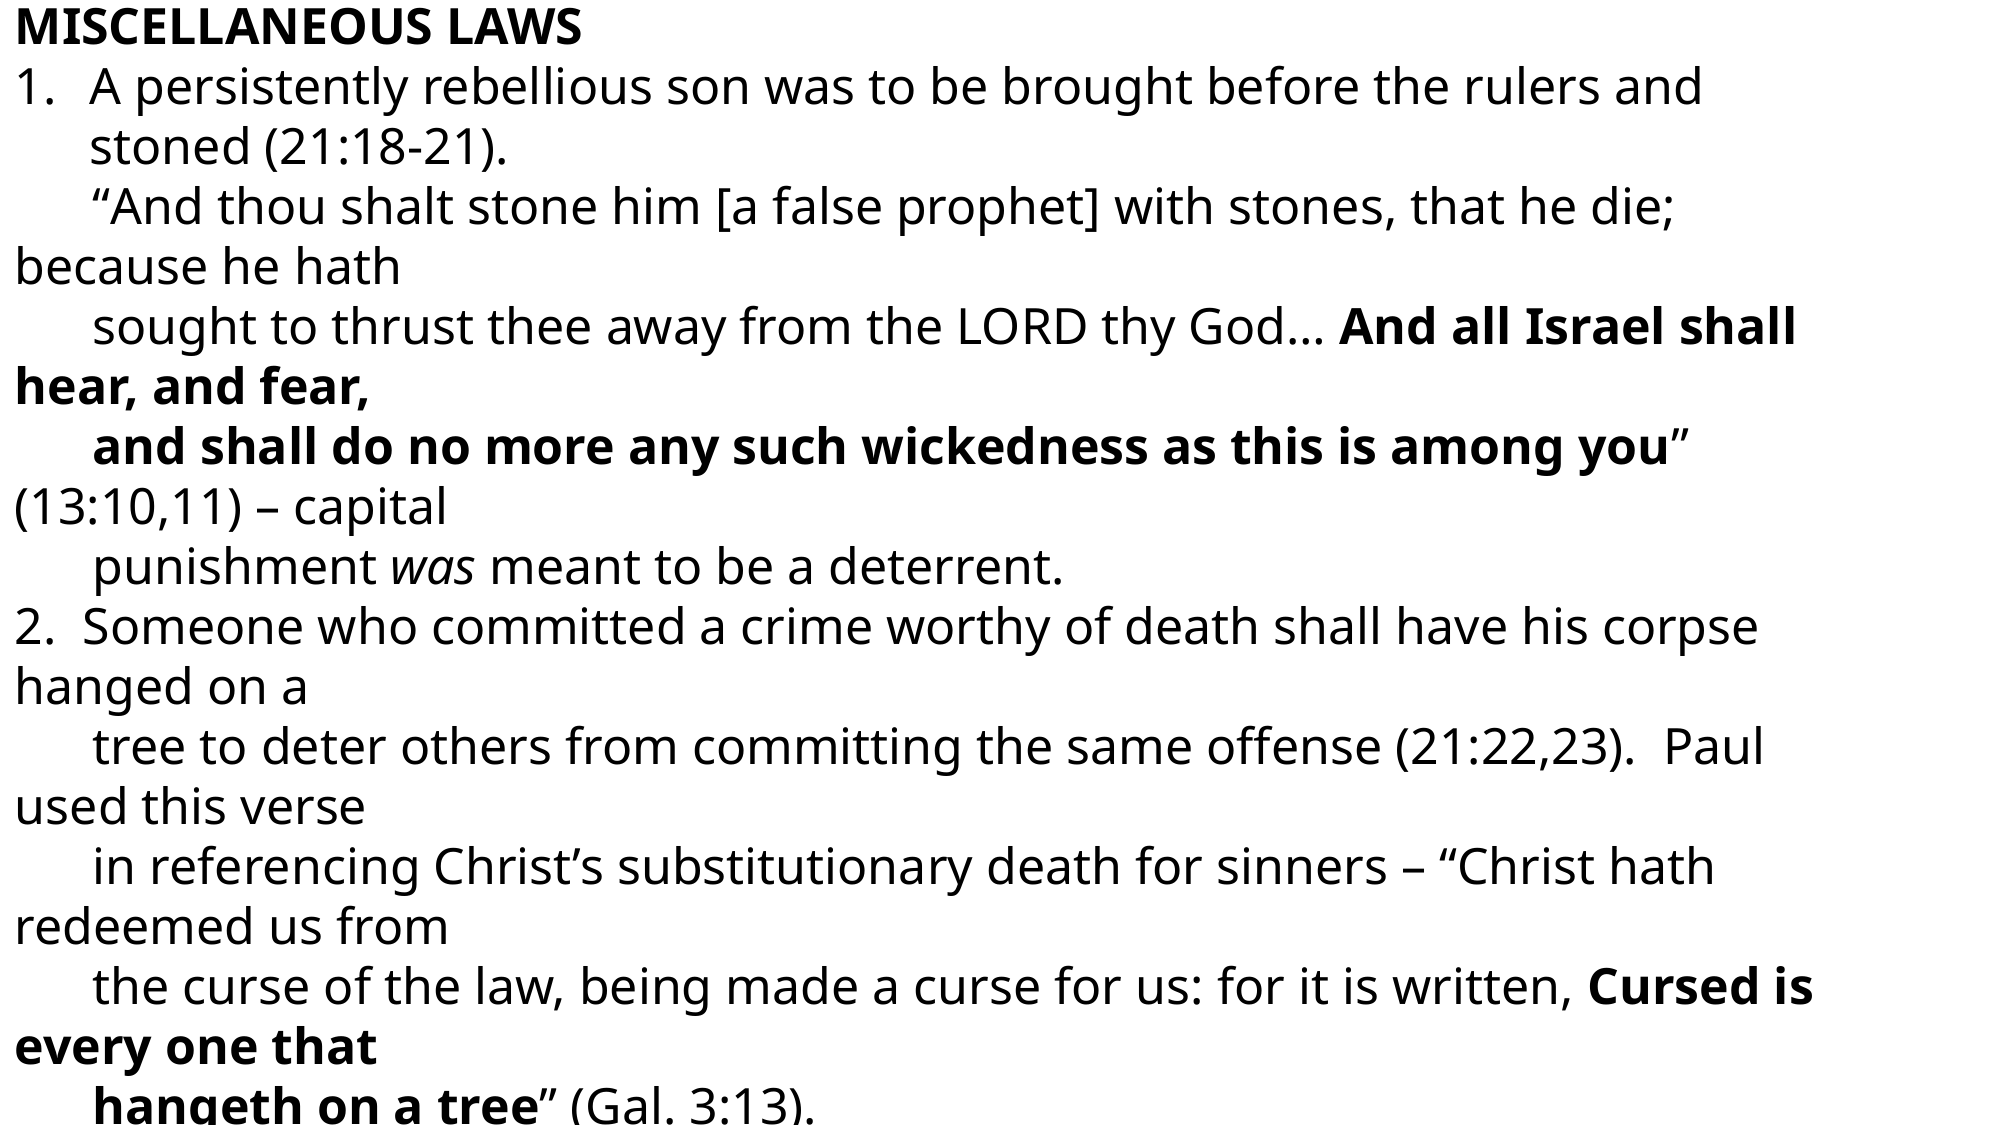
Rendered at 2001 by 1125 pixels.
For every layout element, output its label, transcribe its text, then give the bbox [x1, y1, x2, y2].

text_box MISCELLANEOUS LAWS A persistently rebellious son was to be brought before the rulers and stoned (21:18-21). “And thou shalt stone him [a false prophet] with stones, that he die; because he hath sought to thrust thee away from the LORD thy God… And all Israel shall hear, and fear, and shall do no more any such wickedness as this is among you” (13:10,11) – capital punishment was meant to be a deterrent. 2. Someone who committed a crime worthy of death shall have his corpse hanged on a tree to deter others from committing the same offense (21:22,23). Paul used this verse in referencing Christ’s substitutionary death for sinners – “Christ hath redeemed us from the curse of the law, being made a curse for us: for it is written, Cursed is every one that hangeth on a tree” (Gal. 3:13). 3. If you recovered a stray animal [livestock] you were obligated to try to restore it to its given owner (22:1-4). 4. Cross dressing was forbidden in that it could lead to homosexuality (22:5). 5. Pre-marital and marital purity emphasized (22:13-19). 6. Infidelity and lying about one’s virginity punishable by death (22:20-29). [0, 0, 1868, 1125]
